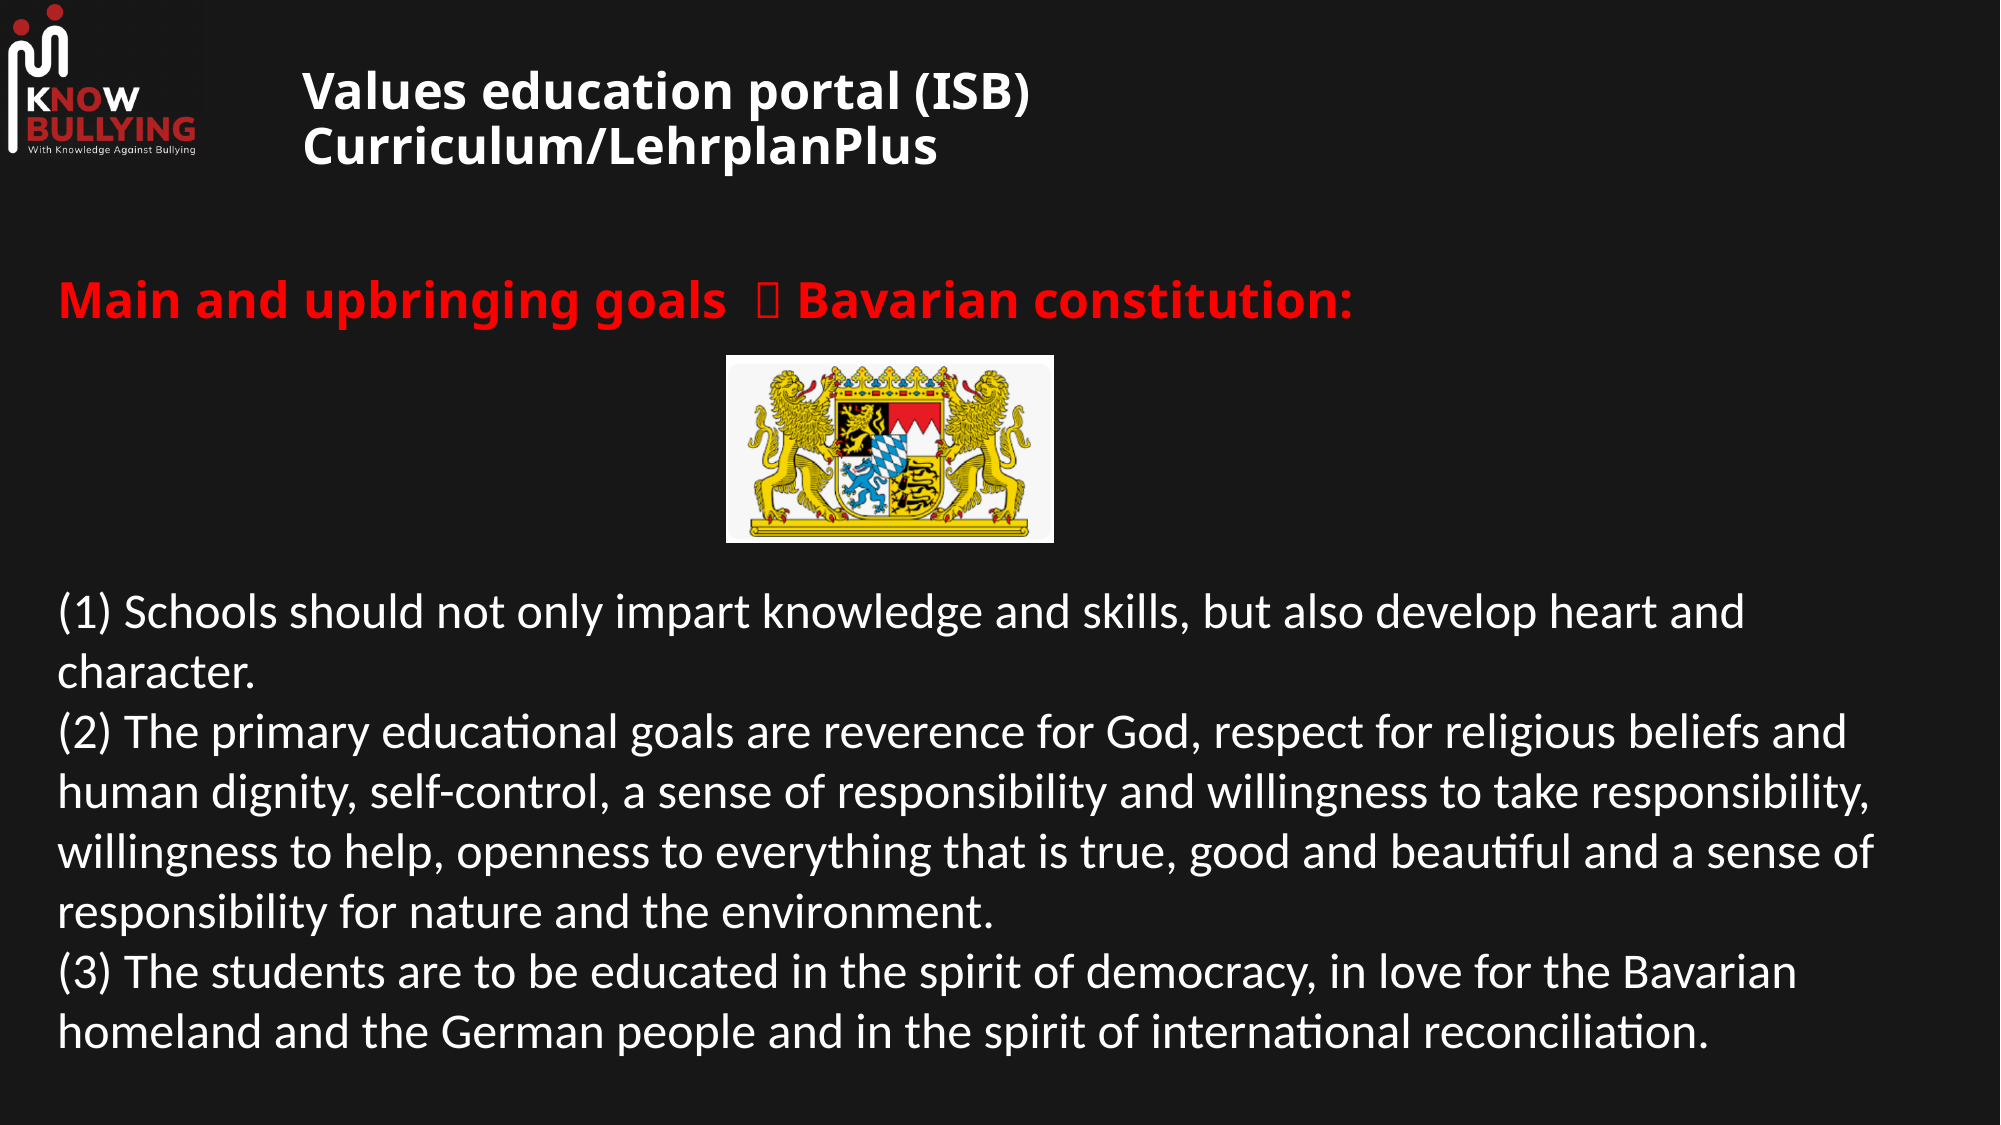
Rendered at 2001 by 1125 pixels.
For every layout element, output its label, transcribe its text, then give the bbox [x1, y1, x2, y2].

picture [0, 0, 203, 160]
title Values education portal (ISB) Curriculum/LehrplanPlus [287, 58, 1572, 183]
text_box Main and upbringing goals  Bavarian constitution: (1) Schools should not only impart knowledge and skills, but also develop heart and character. (2) The primary educational goals are reverence for God, respect for religious beliefs and human dignity, self-control, a sense of responsibility and willingness to take responsibility, willingness to help, openness to everything that is true, good and beautiful and a sense of responsibility for nature and the environment. (3) The students are to be educated in the spirit of democracy, in love for the Bavarian homeland and the German people and in the spirit of international reconciliation. [42, 216, 1958, 1116]
picture [726, 355, 1054, 544]
